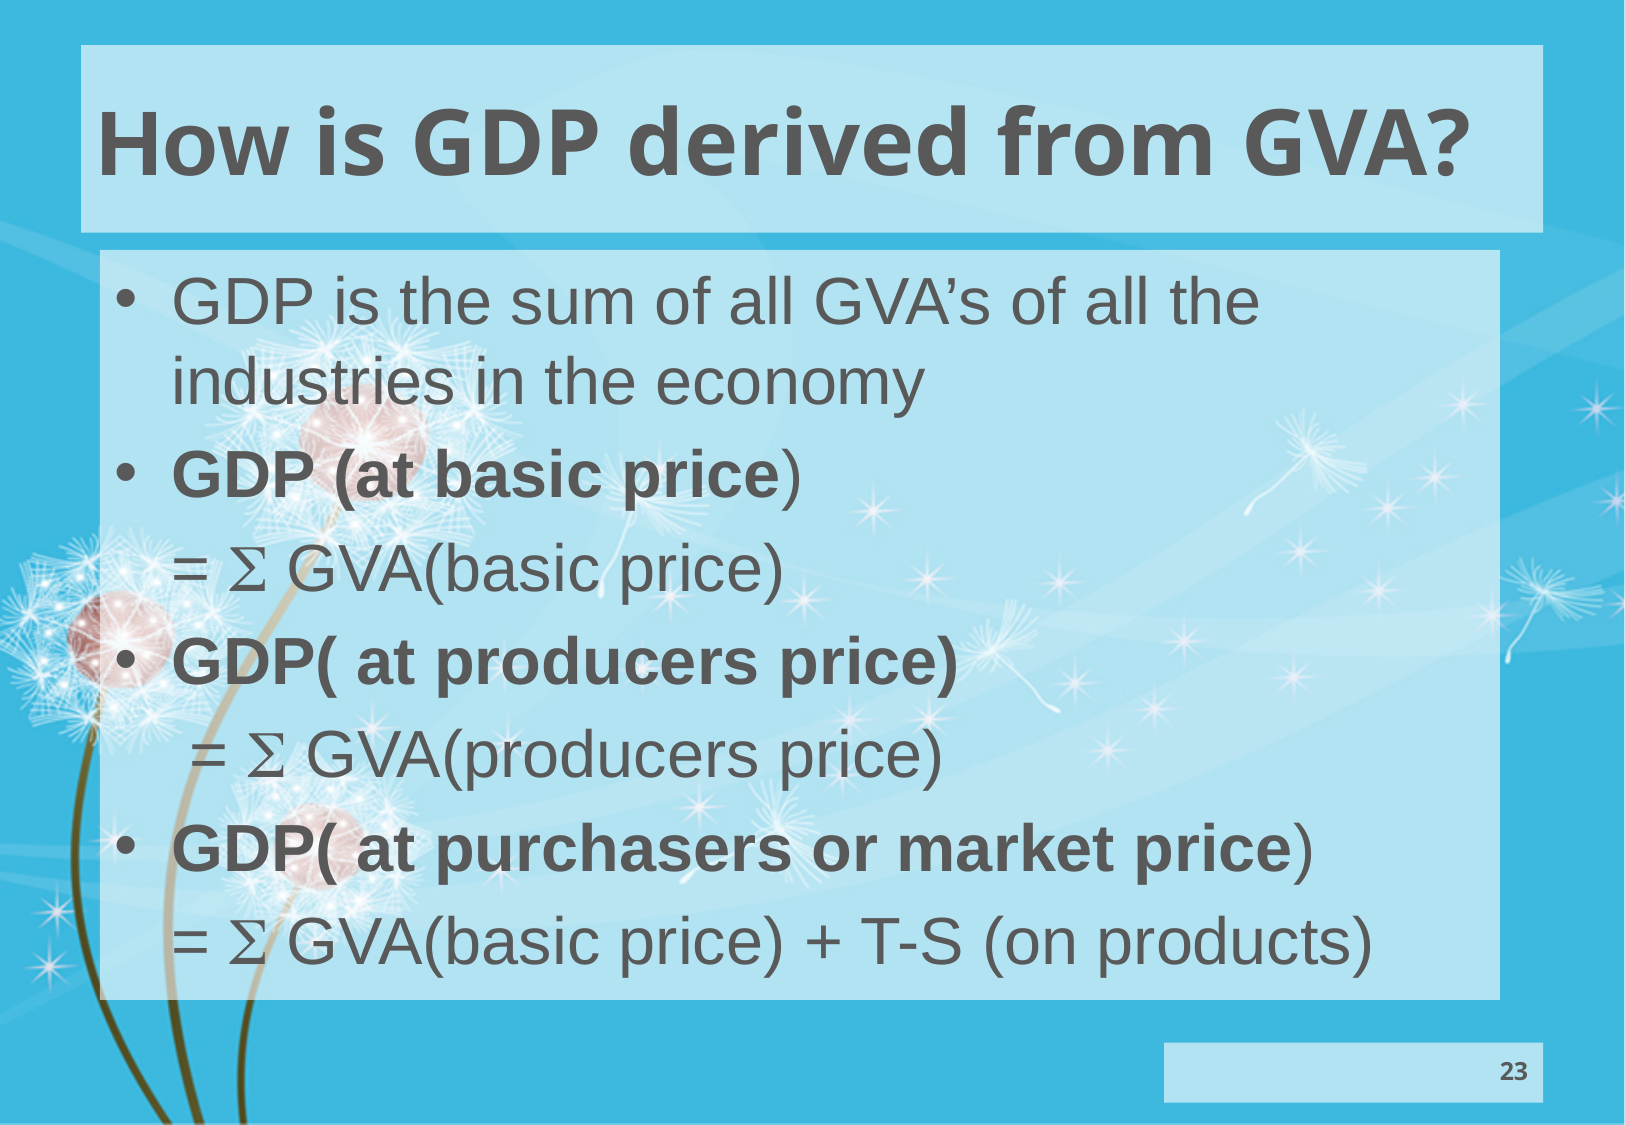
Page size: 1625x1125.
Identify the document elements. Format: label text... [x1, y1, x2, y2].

slide_number 23 [1164, 1042, 1544, 1103]
picture [0, 0, 1625, 1125]
list GDP is the sum of all GVA’s of all the industries in the economy GDP (at basic price) =  GVA(basic price) GDP( at producers price) =  GVA(producers price) GDP( at purchasers or market price) =  GVA(basic price) + T-S (on products) [99, 249, 1500, 1000]
title How is GDP derived from GVA? [81, 45, 1544, 233]
